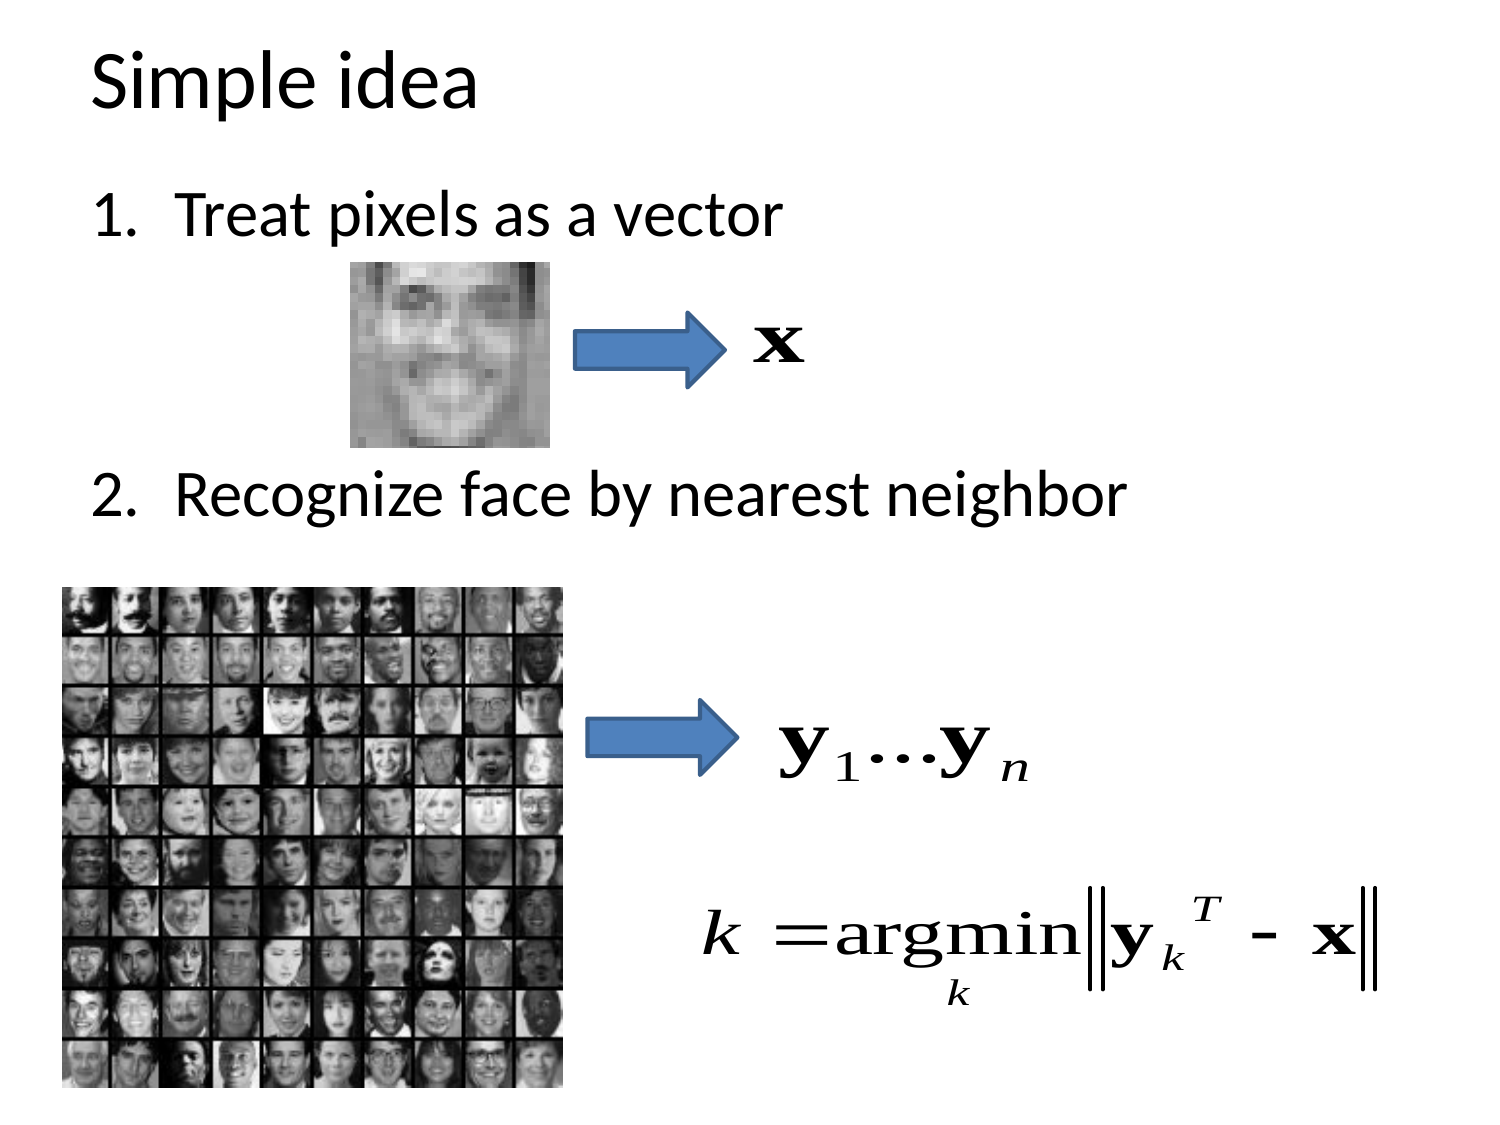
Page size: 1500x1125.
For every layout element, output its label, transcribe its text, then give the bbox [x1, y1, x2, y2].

text_box [585, 697, 740, 777]
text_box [737, 312, 825, 376]
list Treat pixels as a vector Recognize face by nearest neighbor [74, 162, 1426, 1006]
text_box [572, 310, 728, 390]
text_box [762, 687, 1048, 801]
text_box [687, 874, 1399, 1019]
picture [62, 587, 563, 1088]
title Simple idea [74, 0, 1426, 151]
picture [349, 262, 551, 448]
